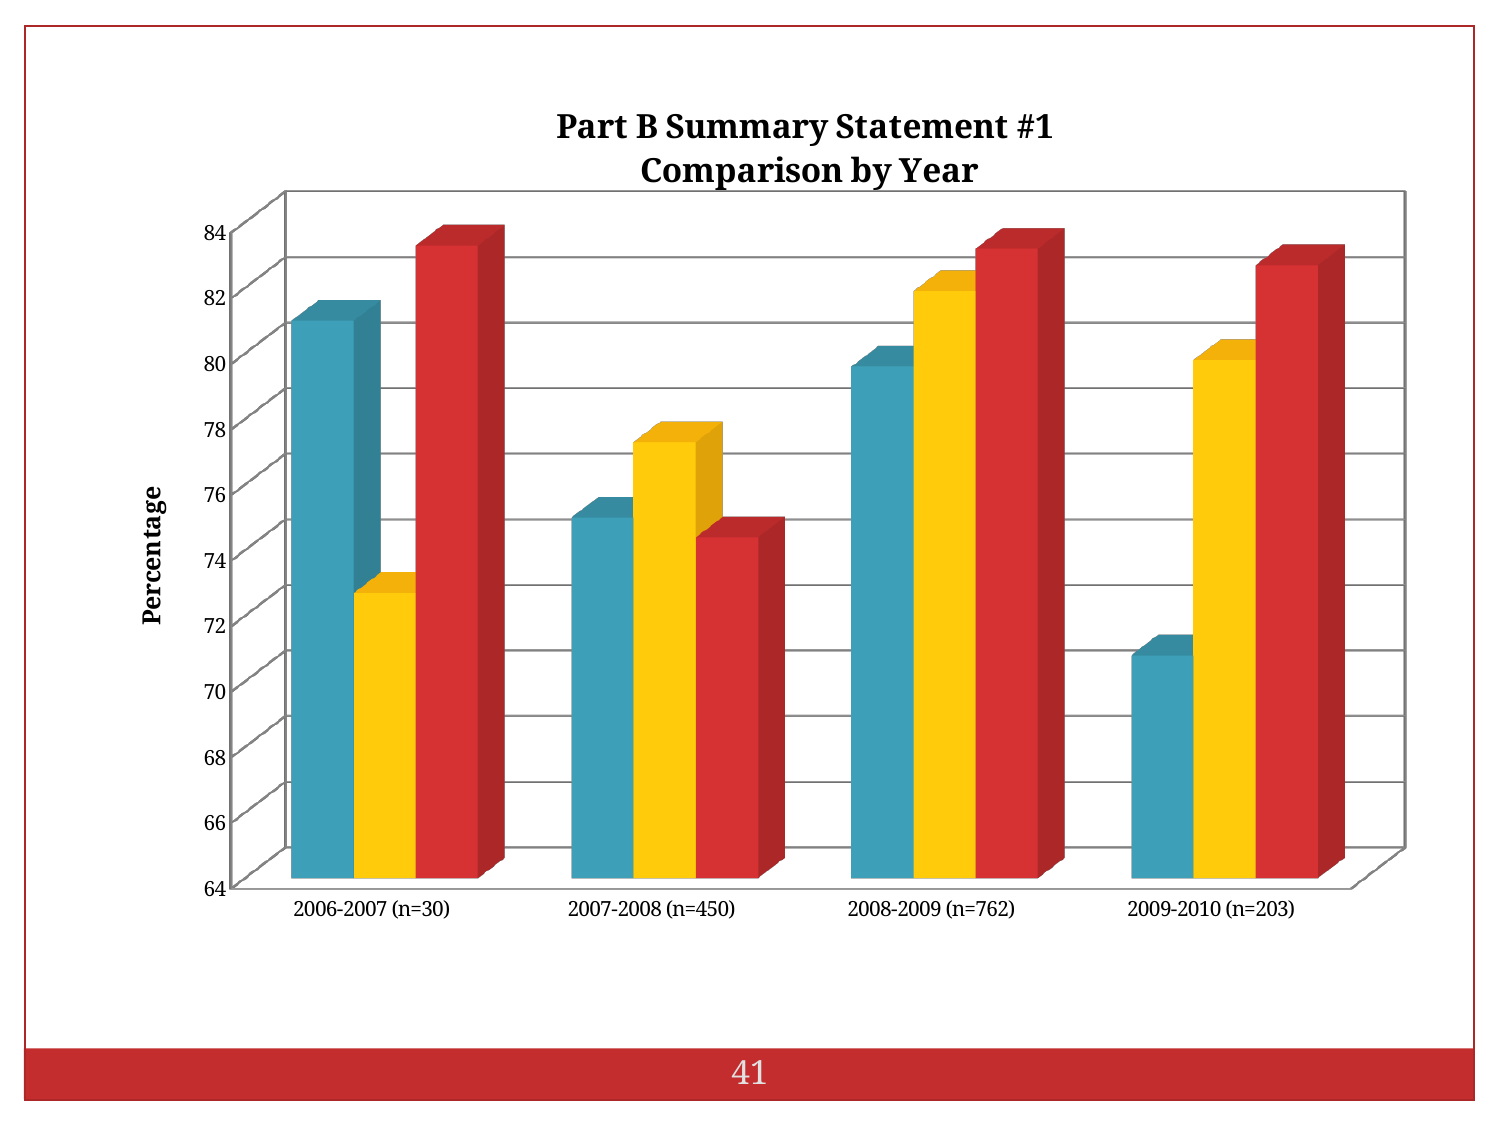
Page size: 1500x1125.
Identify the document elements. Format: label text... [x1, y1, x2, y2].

slide_number 41 [699, 1037, 800, 1110]
chart [49, 62, 1446, 1026]
